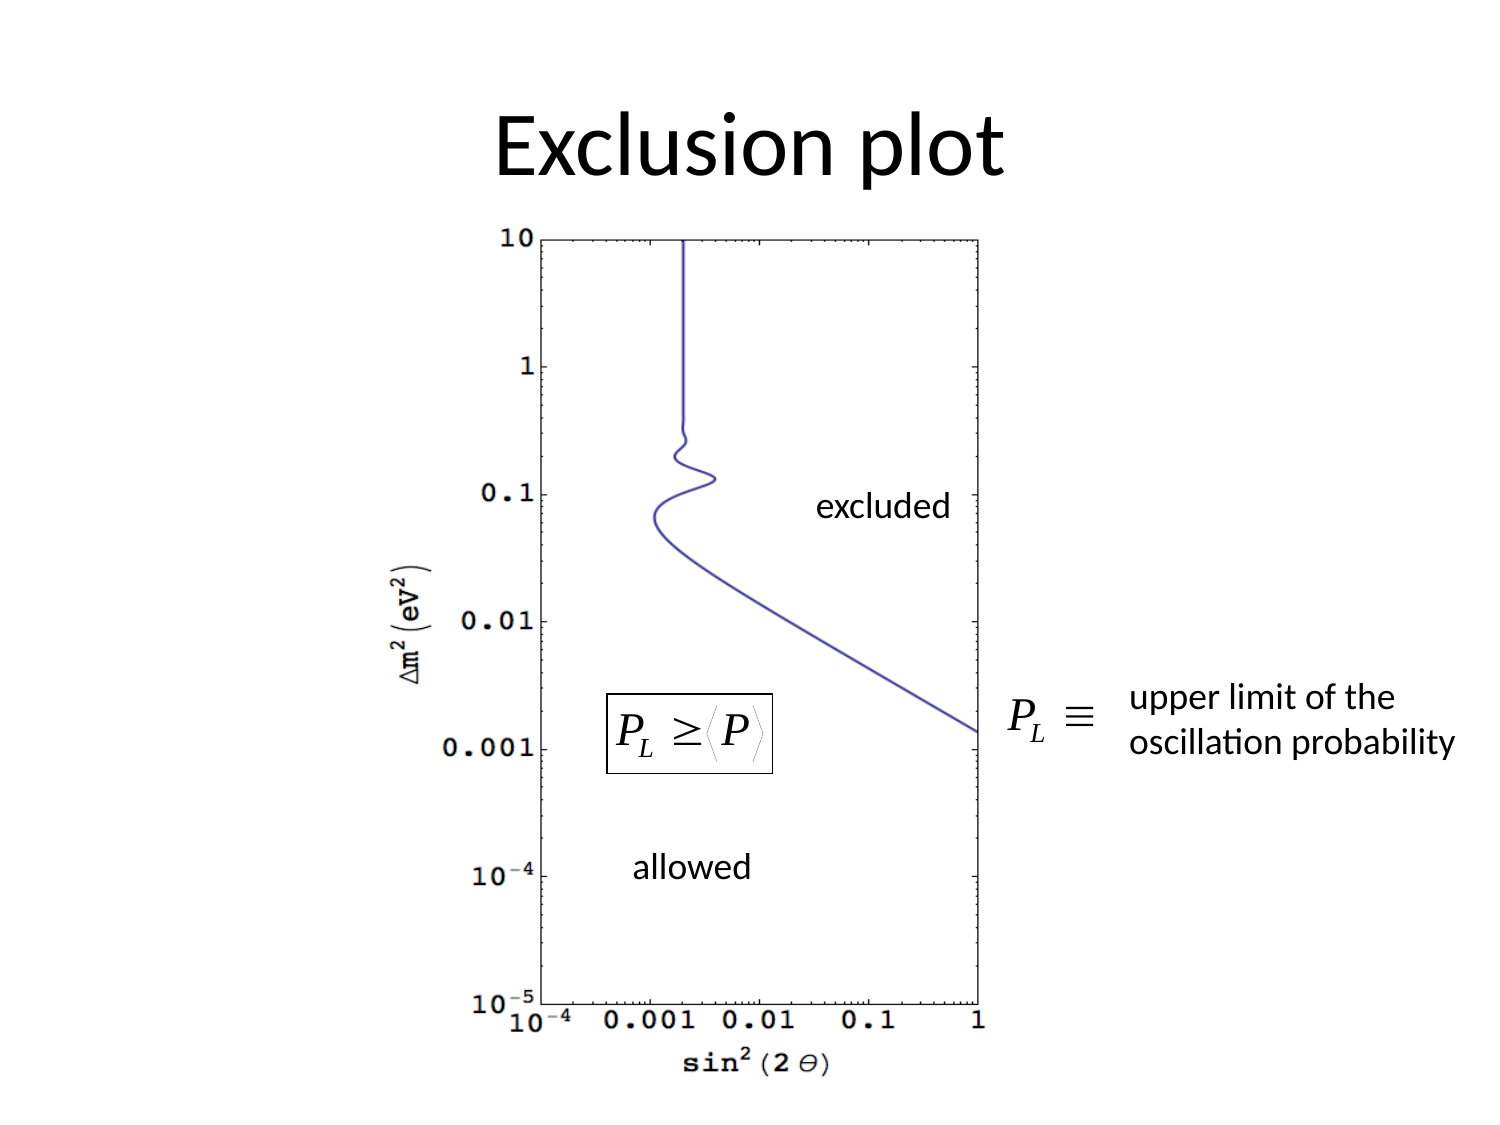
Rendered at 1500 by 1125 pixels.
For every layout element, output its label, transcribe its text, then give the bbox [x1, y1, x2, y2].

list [998, 683, 1098, 751]
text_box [386, 207, 996, 1091]
text_box upper limit of the oscillation probability [1114, 664, 1471, 769]
title Exclusion plot [75, 45, 1425, 233]
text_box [607, 694, 772, 773]
